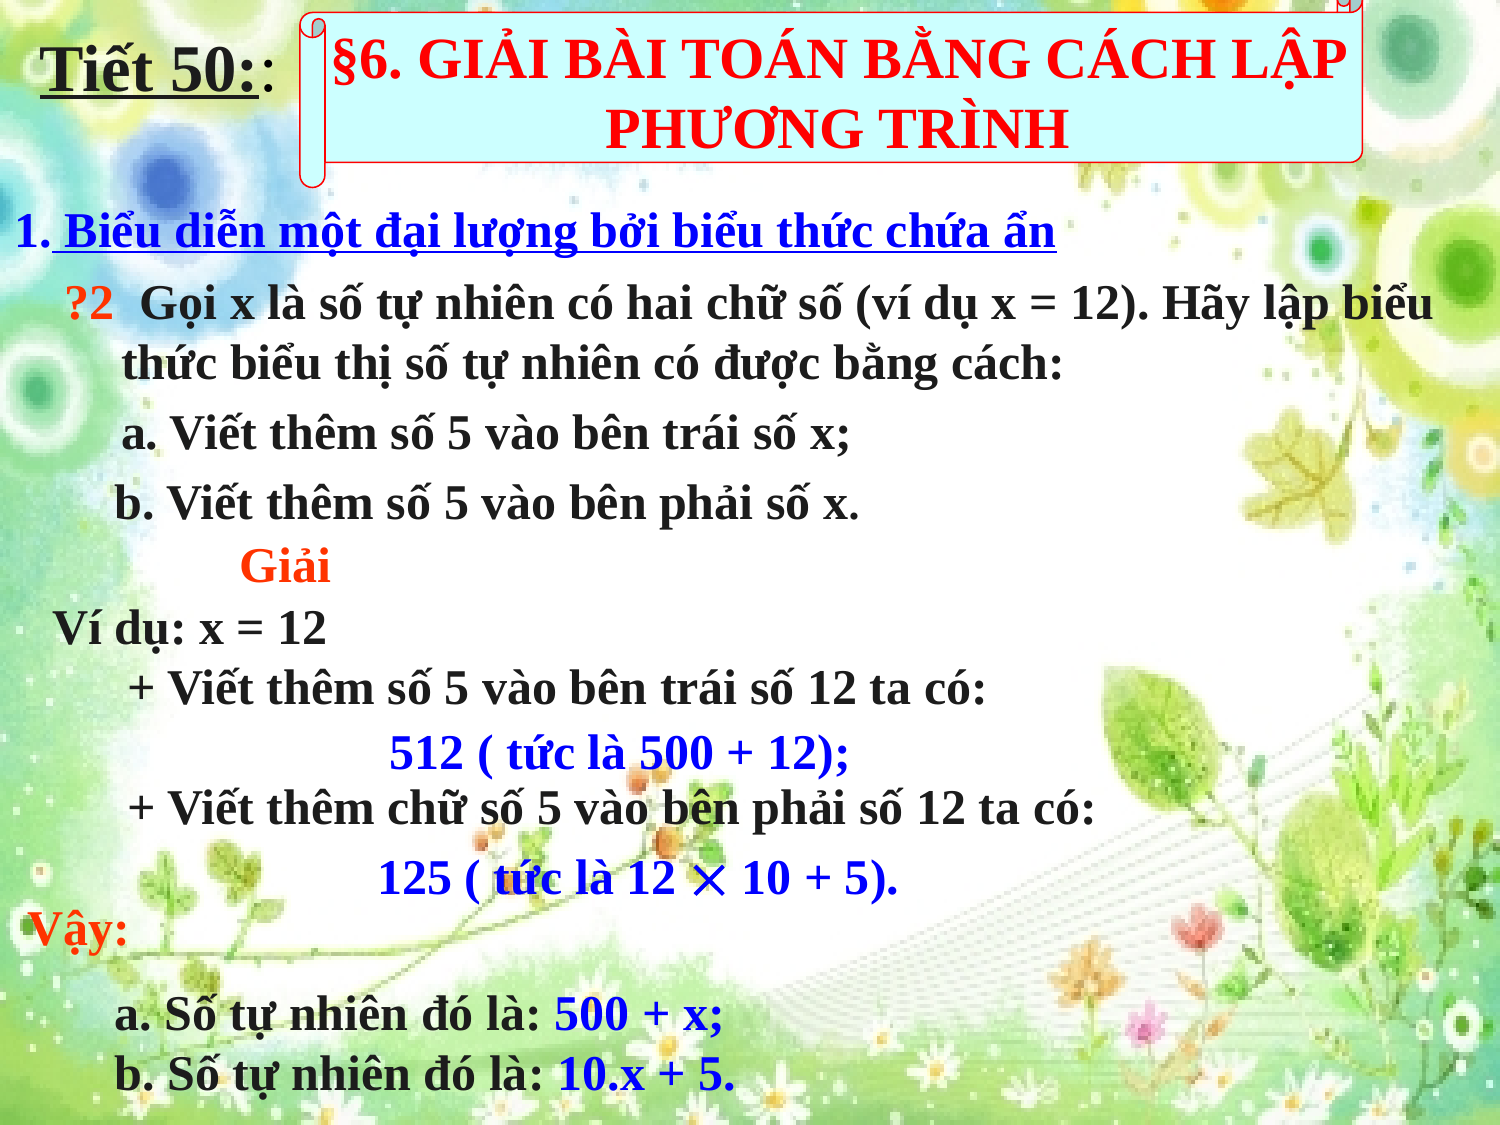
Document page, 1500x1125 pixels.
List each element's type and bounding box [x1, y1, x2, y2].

picture [0, 0, 1500, 1125]
text_box [420, 285, 571, 319]
